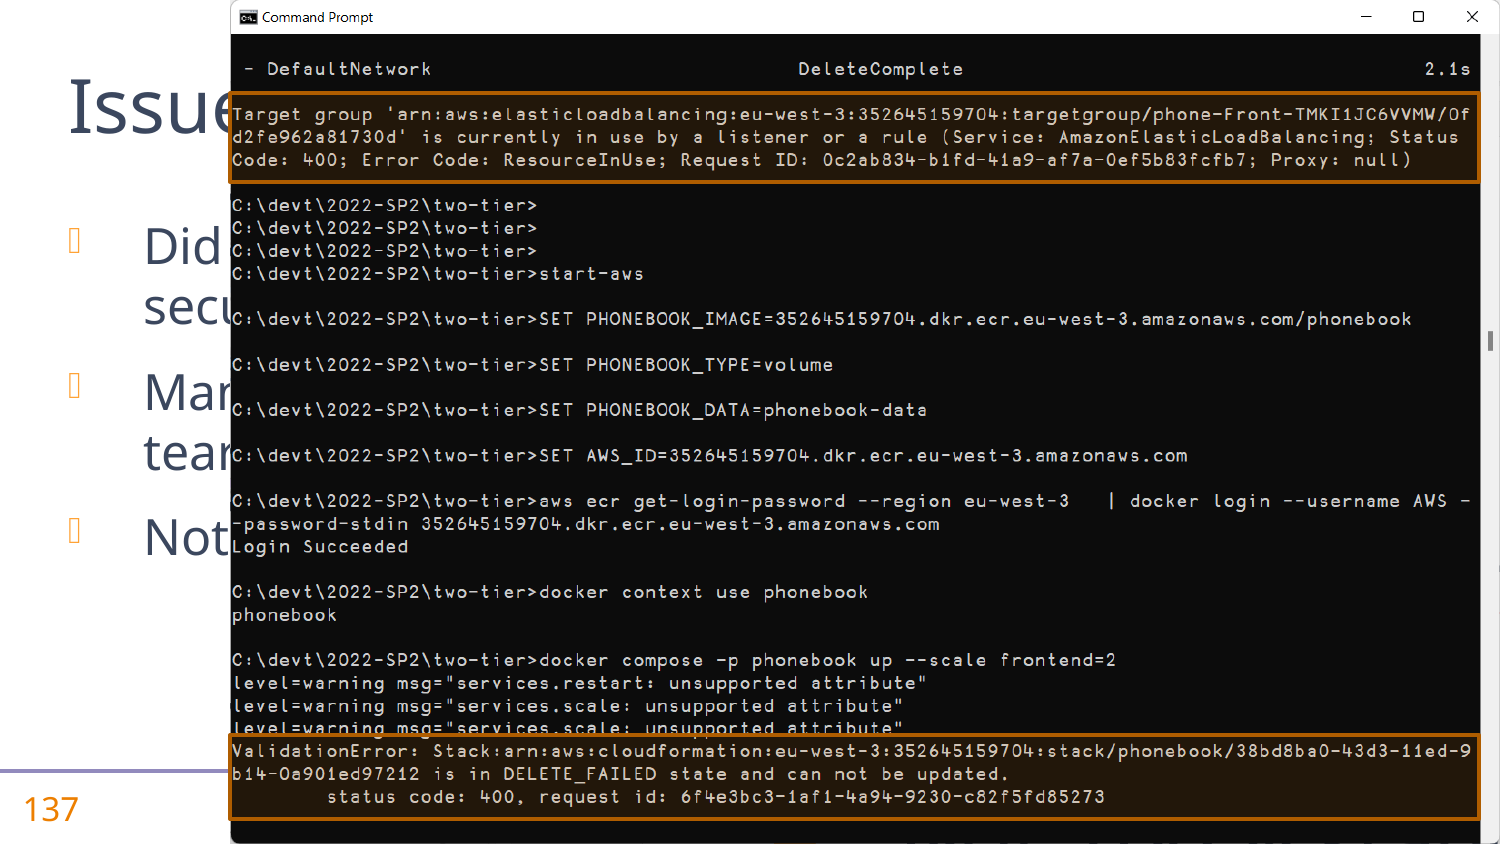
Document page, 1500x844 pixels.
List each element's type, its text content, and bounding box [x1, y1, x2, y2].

list Did not complete automation of secure setup. Manual setup requires manual teardown Not 100% stable [53, 207, 224, 740]
title Issues [53, 43, 224, 157]
picture [229, 0, 1500, 844]
